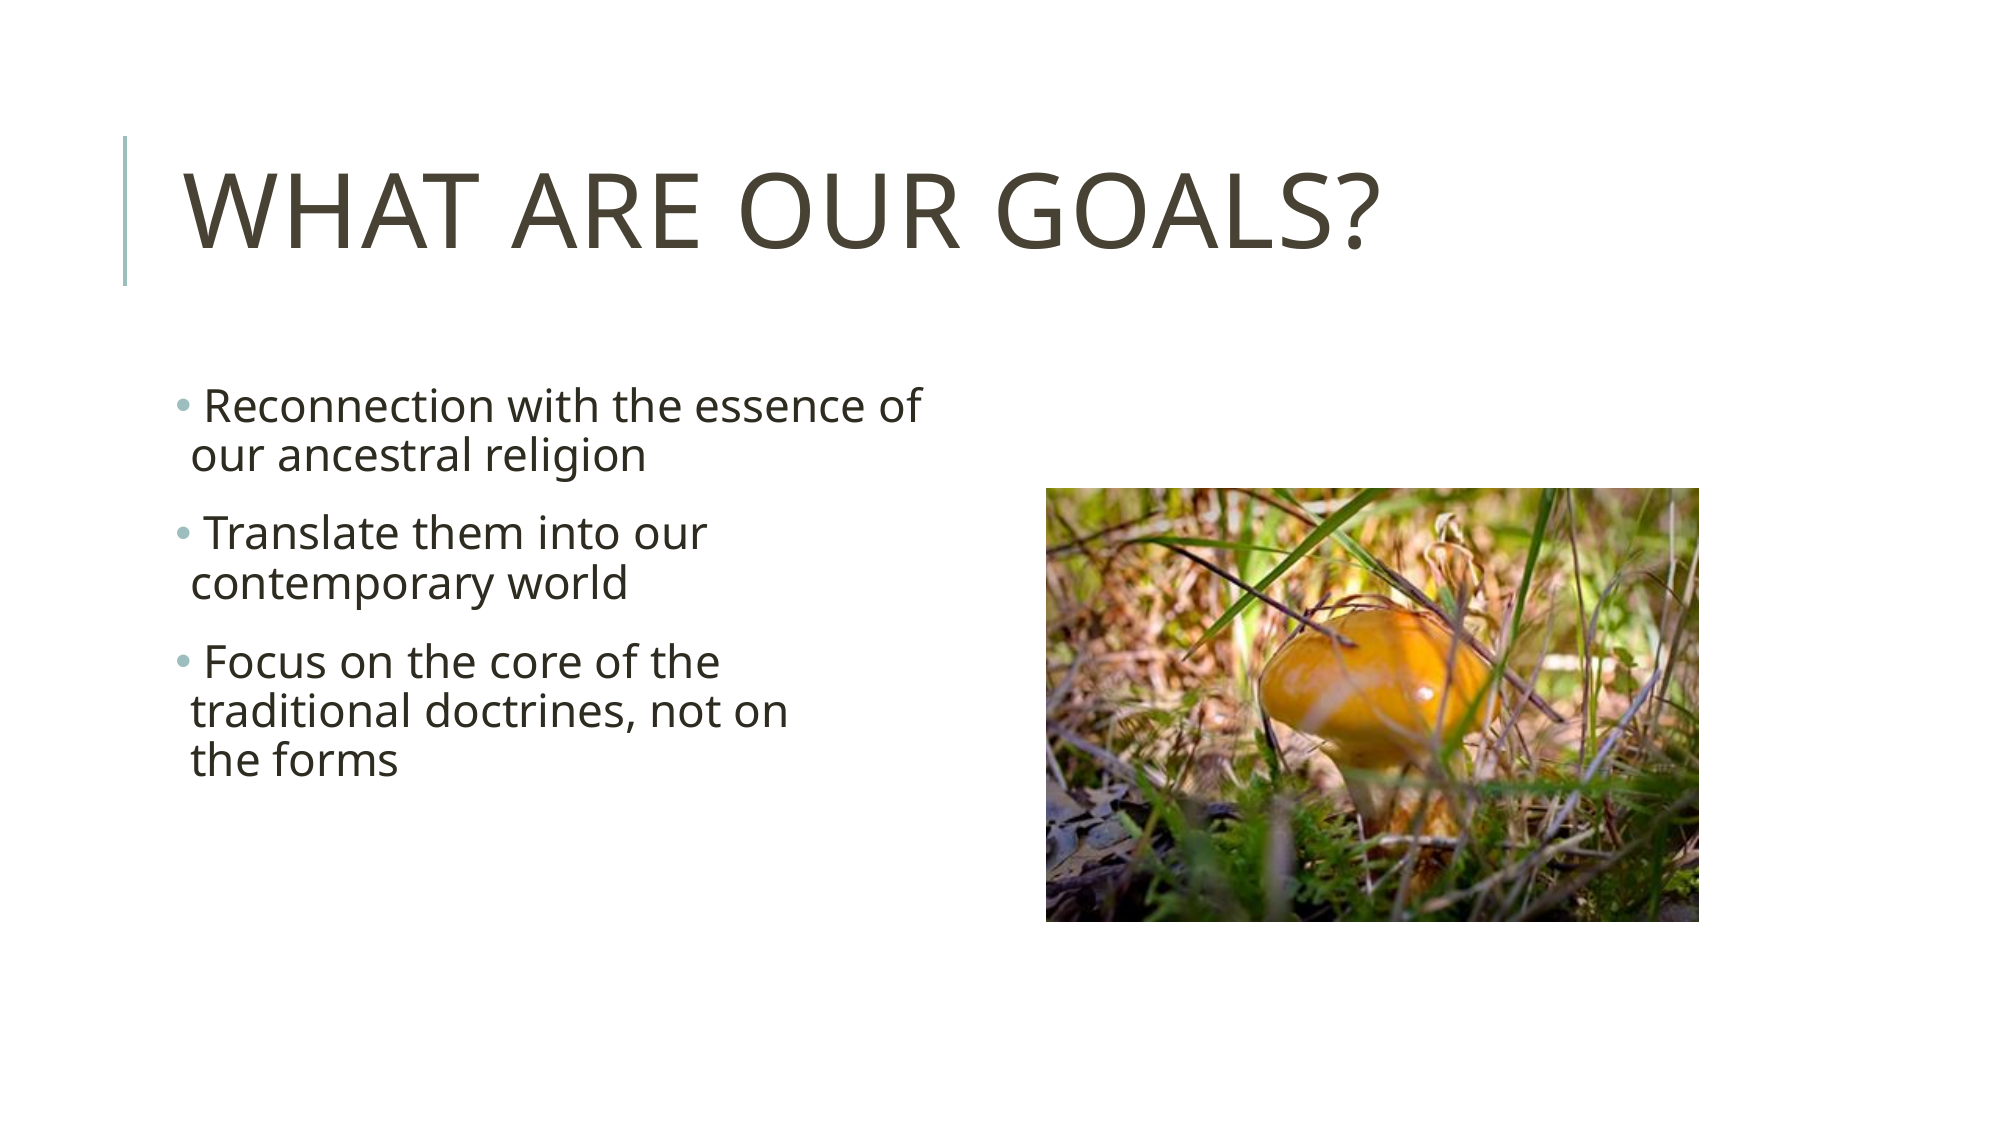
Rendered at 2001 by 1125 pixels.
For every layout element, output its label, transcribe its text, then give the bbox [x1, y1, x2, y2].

title What are our goals? [168, 96, 1763, 342]
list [1046, 488, 1699, 922]
list Reconnection with the essence of our ancestral religion Translate them into our contemporary world Focus on the core of the traditional doctrines, not on the forms [168, 375, 948, 1035]
